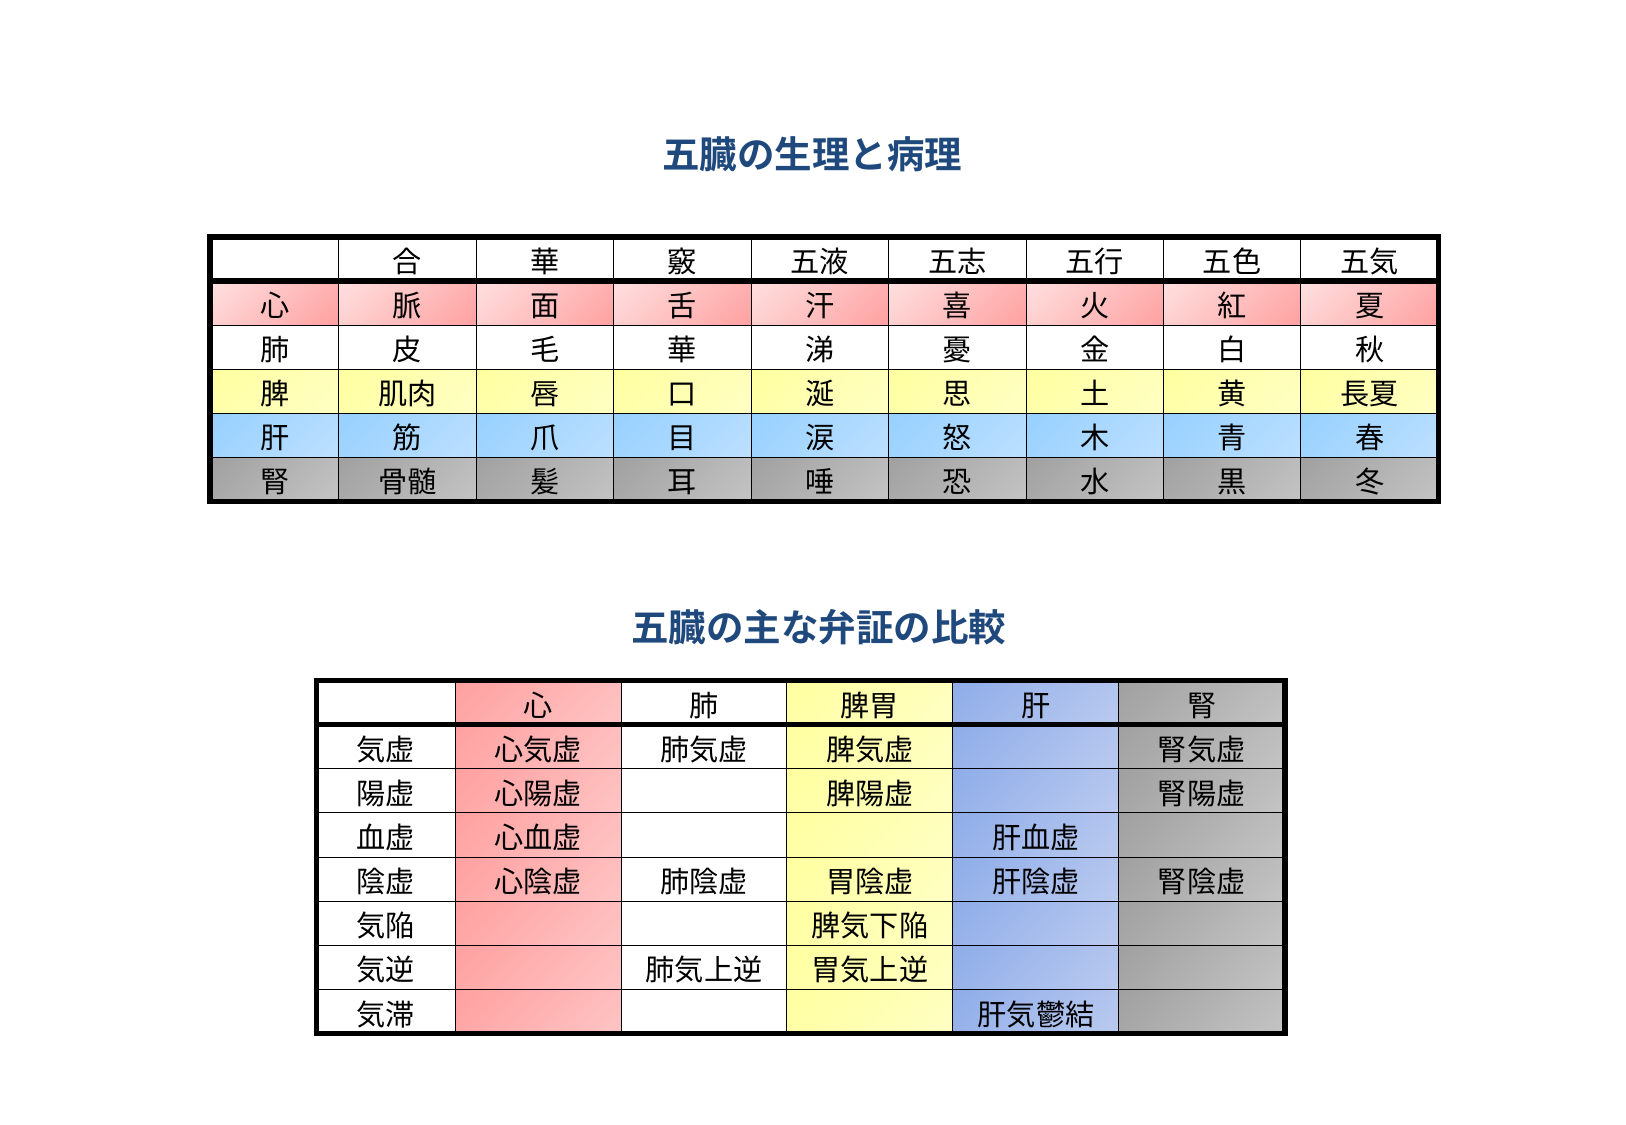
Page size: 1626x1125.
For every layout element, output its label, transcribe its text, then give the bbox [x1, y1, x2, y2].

table_cell [953, 727, 1118, 768]
table_header 五液 [752, 240, 888, 278]
table_cell 筋 [339, 414, 476, 457]
table_cell 面 [477, 284, 613, 325]
table_cell [787, 813, 952, 857]
table_cell [1119, 813, 1282, 857]
table_cell 肝 [213, 414, 338, 457]
table_cell 脾気下陥 [787, 902, 952, 945]
table_cell 皮 [339, 326, 476, 369]
table_cell [456, 990, 621, 1031]
table_cell 憂 [889, 326, 1026, 369]
table_header 腎 [1119, 683, 1282, 722]
table_header 五志 [889, 240, 1026, 278]
table_cell 肺陰虚 [622, 858, 786, 901]
table_cell 肌肉 [339, 370, 476, 413]
table_cell 舌 [614, 284, 751, 325]
table_cell 毛 [477, 326, 613, 369]
table_cell [1119, 990, 1282, 1031]
table_cell 木 [1027, 414, 1163, 457]
table_cell 喜 [889, 284, 1026, 325]
table_cell 恐 [889, 458, 1026, 499]
table_header 脾胃 [787, 683, 952, 722]
table_cell 骨髄 [339, 458, 476, 499]
table_cell 胃陰虚 [787, 858, 952, 901]
table_cell 血虚 [319, 813, 455, 857]
table_cell 紅 [1164, 284, 1300, 325]
table_header 華 [477, 240, 613, 278]
table_cell [456, 902, 621, 945]
table_cell 髪 [477, 458, 613, 499]
table_cell 怒 [889, 414, 1026, 457]
table_cell [1119, 902, 1282, 945]
table_cell 腎陰虚 [1119, 858, 1282, 901]
table_cell 陰虚 [319, 858, 455, 901]
table_cell [622, 769, 786, 812]
table_cell [622, 902, 786, 945]
table_cell 唇 [477, 370, 613, 413]
table_cell 肝血虚 [953, 813, 1118, 857]
table_cell 脾気虚 [787, 727, 952, 768]
table_header 心 [456, 683, 621, 722]
table_cell 黒 [1164, 458, 1300, 499]
table_cell 目 [614, 414, 751, 457]
table_cell 火 [1027, 284, 1163, 325]
table_header 五色 [1164, 240, 1300, 278]
table_header [213, 240, 338, 278]
table_cell 肝気鬱結 [953, 990, 1118, 1031]
table_cell 金 [1027, 326, 1163, 369]
table_header [319, 683, 455, 722]
table_cell [953, 902, 1118, 945]
table_cell 白 [1164, 326, 1300, 369]
table_cell 涙 [752, 414, 888, 457]
table_header 五気 [1301, 240, 1436, 278]
text_box 五臓の主な弁証の比較 [91, 596, 1545, 657]
table_cell 春 [1301, 414, 1436, 457]
table_cell 心陽虚 [456, 769, 621, 812]
table_cell 気虚 [319, 727, 455, 768]
table_cell 肺気上逆 [622, 946, 786, 989]
table_cell [953, 769, 1118, 812]
table_header 竅 [614, 240, 751, 278]
table_cell 腎 [213, 458, 338, 499]
table_cell 水 [1027, 458, 1163, 499]
table_cell 思 [889, 370, 1026, 413]
table_cell [787, 990, 952, 1031]
table_cell 気滞 [319, 990, 455, 1031]
table_cell [622, 990, 786, 1031]
table_cell 腎気虚 [1119, 727, 1282, 768]
table_cell 心 [213, 284, 338, 325]
table_cell 爪 [477, 414, 613, 457]
table_cell [953, 946, 1118, 989]
table_cell 耳 [614, 458, 751, 499]
table_cell 脾陽虚 [787, 769, 952, 812]
table_cell 陽虚 [319, 769, 455, 812]
table_cell 華 [614, 326, 751, 369]
table_header 肝 [953, 683, 1118, 722]
table_cell [456, 946, 621, 989]
table_cell 涕 [752, 326, 888, 369]
table_cell 心陰虚 [456, 858, 621, 901]
table_cell 黄 [1164, 370, 1300, 413]
table_cell 涎 [752, 370, 888, 413]
table_cell 冬 [1301, 458, 1436, 499]
table_cell [1119, 946, 1282, 989]
table_cell 長夏 [1301, 370, 1436, 413]
table_cell 秋 [1301, 326, 1436, 369]
table_cell 夏 [1301, 284, 1436, 325]
table_cell 気陥 [319, 902, 455, 945]
table_cell 肺気虚 [622, 727, 786, 768]
table_cell 胃気上逆 [787, 946, 952, 989]
table_cell 土 [1027, 370, 1163, 413]
table_cell 心気虚 [456, 727, 621, 768]
table_cell 心血虚 [456, 813, 621, 857]
table_cell 口 [614, 370, 751, 413]
table_cell 肺 [213, 326, 338, 369]
table_header 肺 [622, 683, 786, 722]
text_box 五臓の生理と病理 [86, 123, 1539, 184]
table_cell 脈 [339, 284, 476, 325]
table_cell 脾 [213, 370, 338, 413]
table_cell 肝陰虚 [953, 858, 1118, 901]
table_cell 気逆 [319, 946, 455, 989]
table_cell 青 [1164, 414, 1300, 457]
table_cell 唾 [752, 458, 888, 499]
table_cell 汗 [752, 284, 888, 325]
table_header 合 [339, 240, 476, 278]
table_header 五行 [1027, 240, 1163, 278]
table_cell [622, 813, 786, 857]
table_cell 腎陽虚 [1119, 769, 1282, 812]
